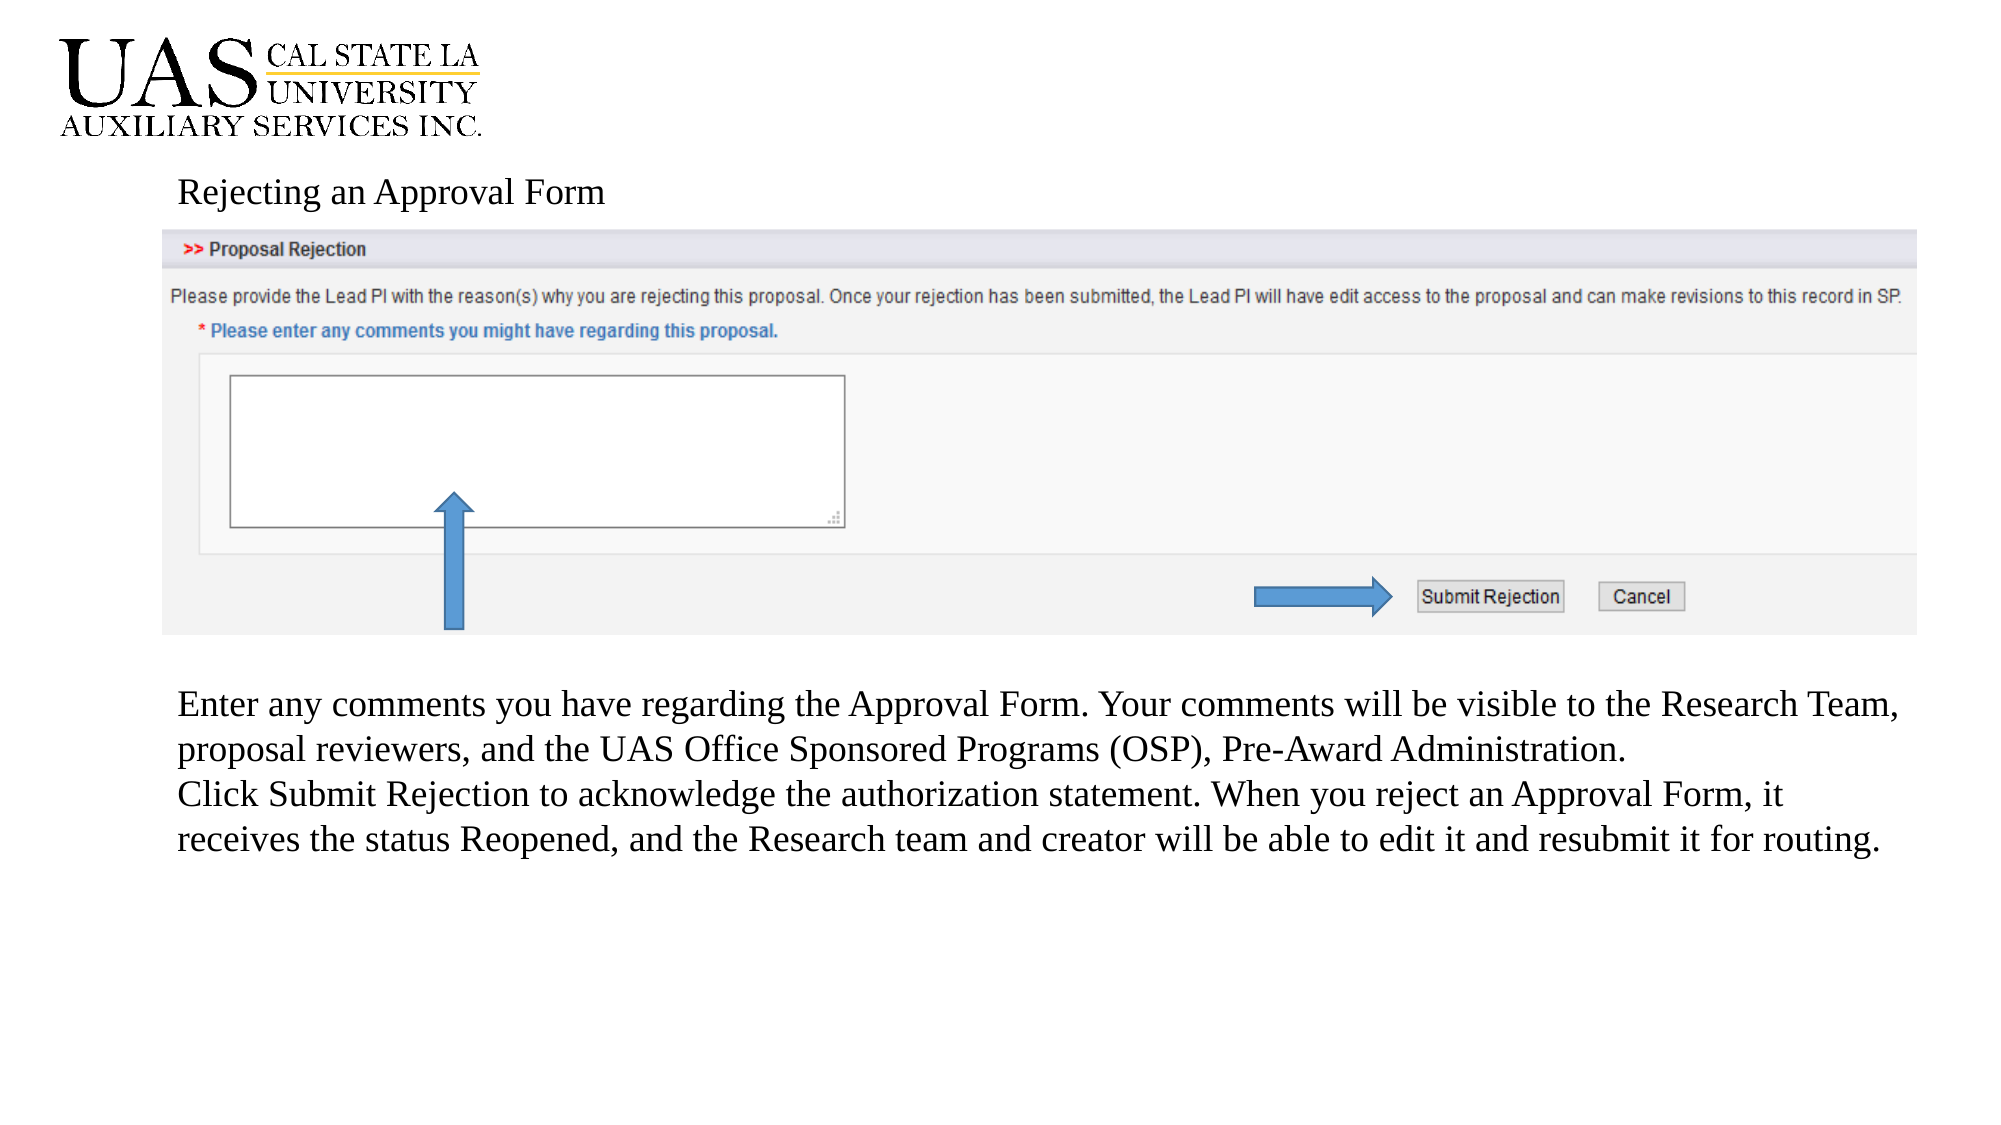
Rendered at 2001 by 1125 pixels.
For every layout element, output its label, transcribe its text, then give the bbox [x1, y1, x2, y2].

text_box Rejecting an Approval Form [162, 159, 1910, 214]
picture [162, 214, 1917, 635]
picture [55, 20, 483, 144]
text_box Enter any comments you have regarding the Approval Form. Your comments will be visible to the Research Team, proposal reviewers, and the UAS Office Sponsored Programs (OSP), Pre-Award Administration. Click Submit Rejection to acknowledge the authorization statement. When you reject an Approval Form, it receives the status Reopened, and the Research team and creator will be able to edit it and resubmit it for routing. [162, 671, 1917, 867]
